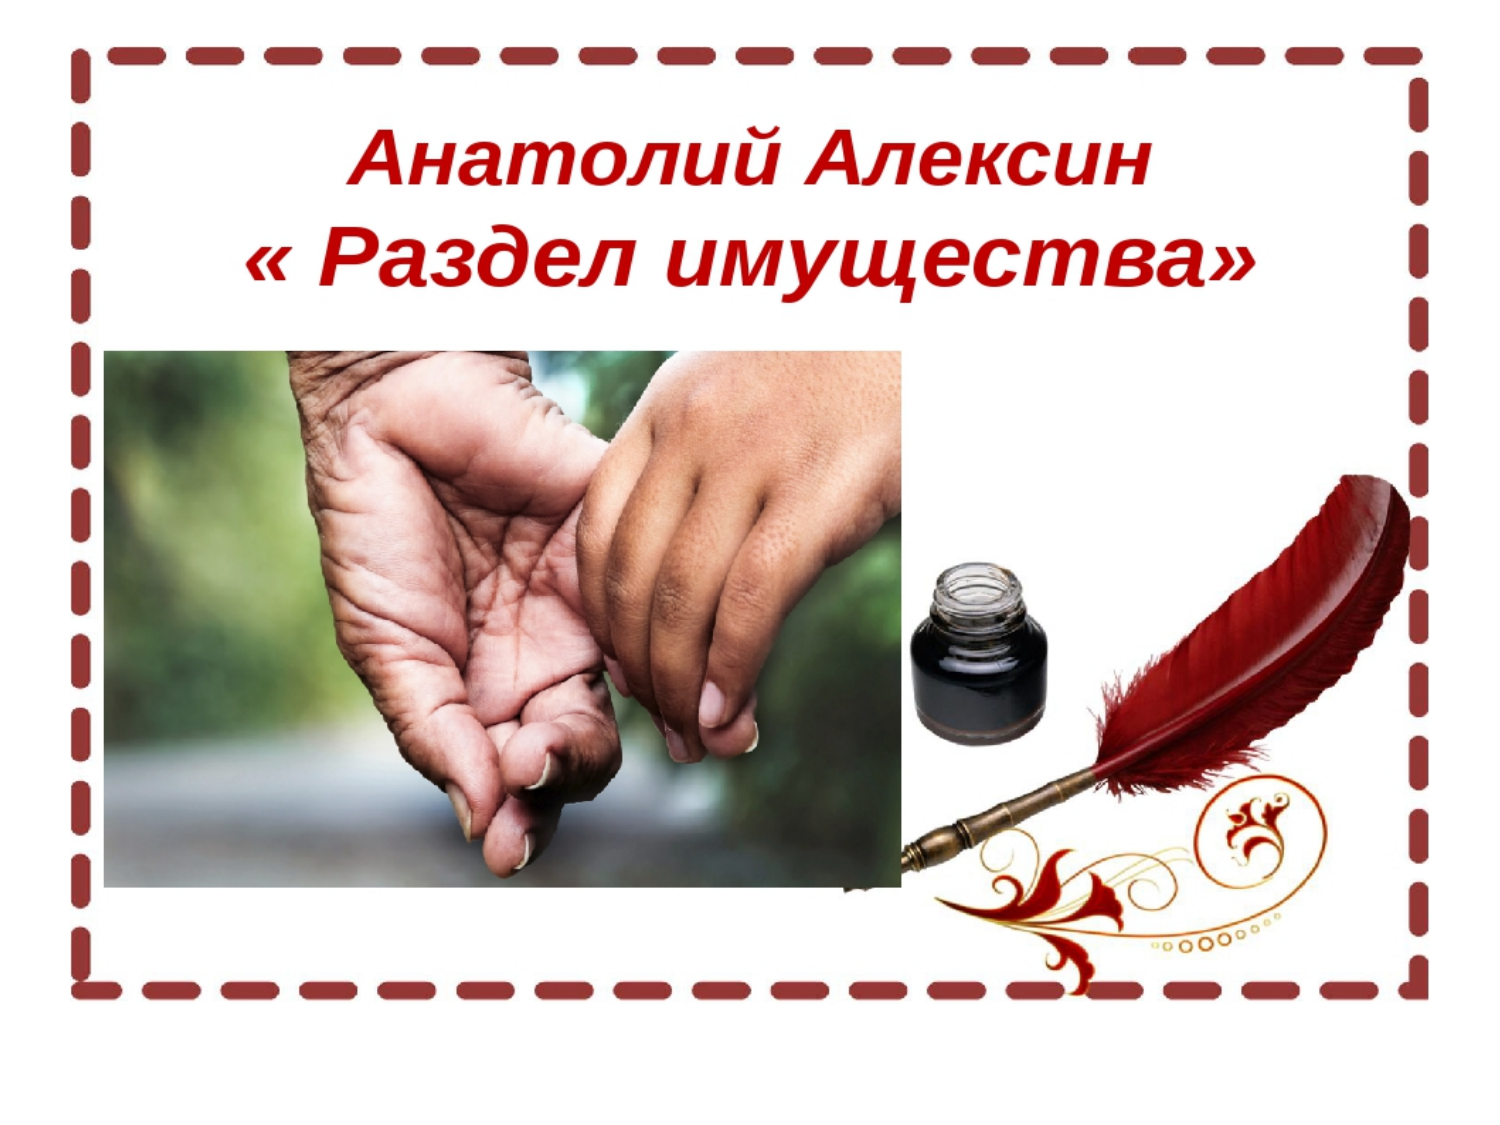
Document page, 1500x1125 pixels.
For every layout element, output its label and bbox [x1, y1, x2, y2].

list [70, 46, 1430, 1006]
